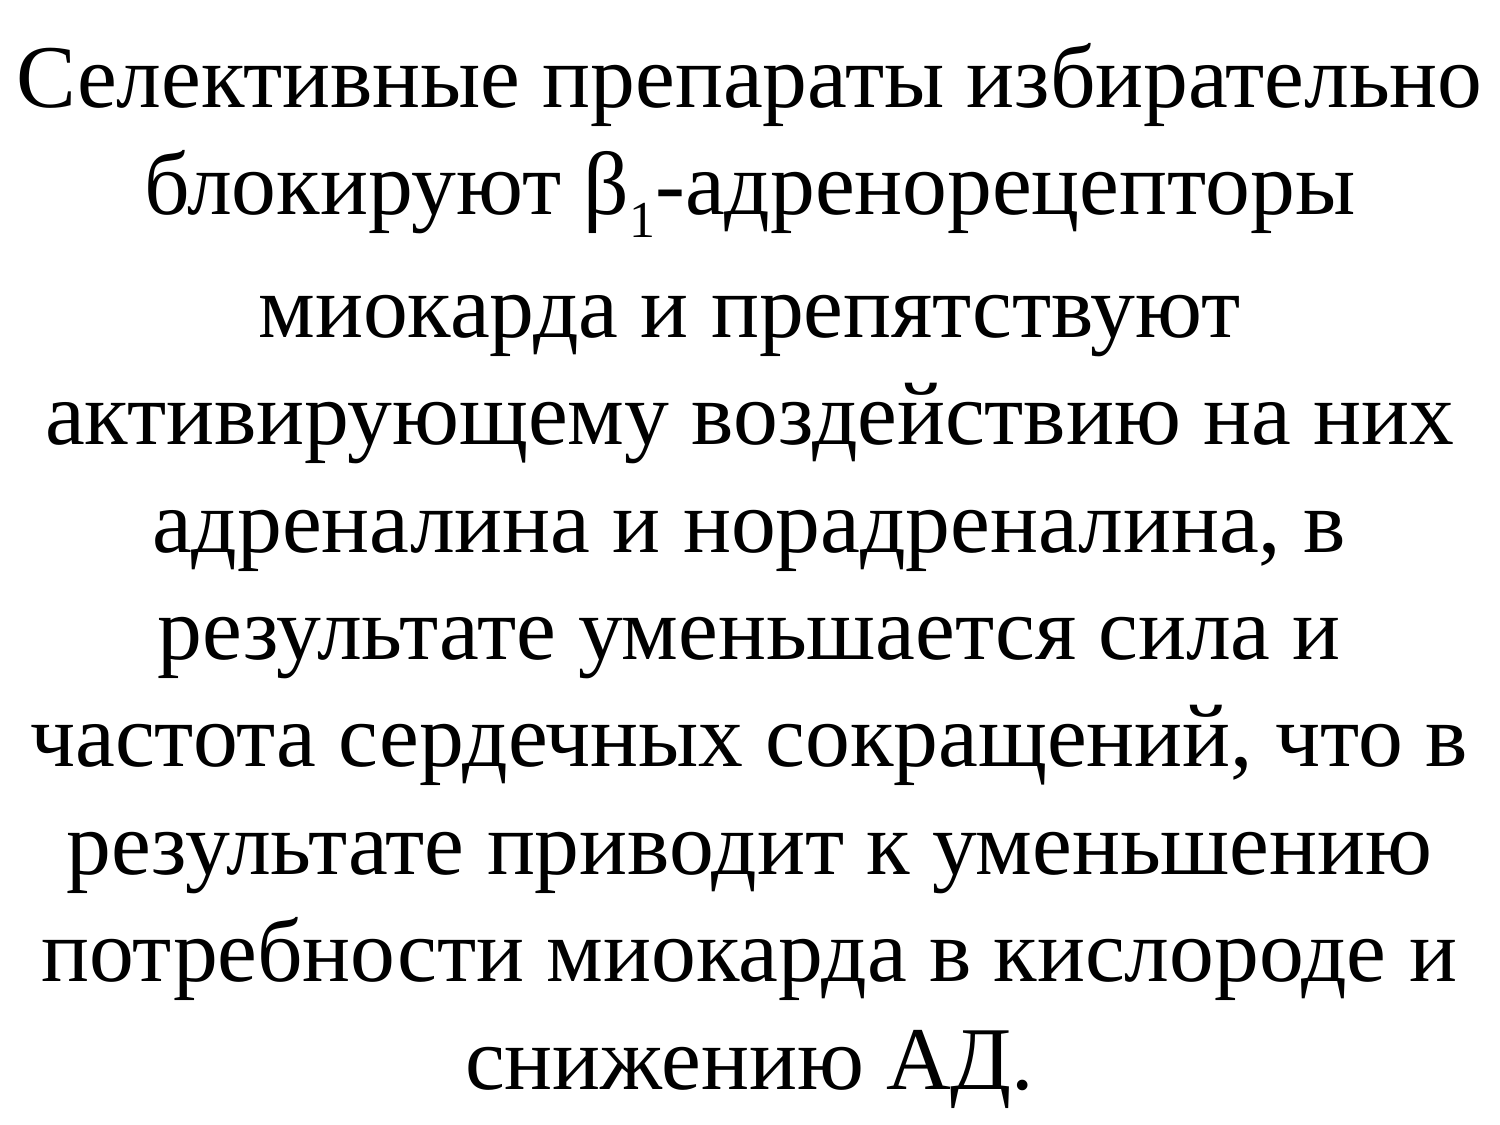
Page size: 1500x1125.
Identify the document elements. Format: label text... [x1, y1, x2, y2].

title Селективные препараты избирательно блокируют β1-адренорецепторы миокарда и препятствуют активирующему воздействию на них адреналина и норадреналина, в результате уменьшается сила и частота сердечных сокращений, что в результате приводит к уменьшению потребности миокарда в кислороде и снижению АД. [0, 0, 1500, 1125]
